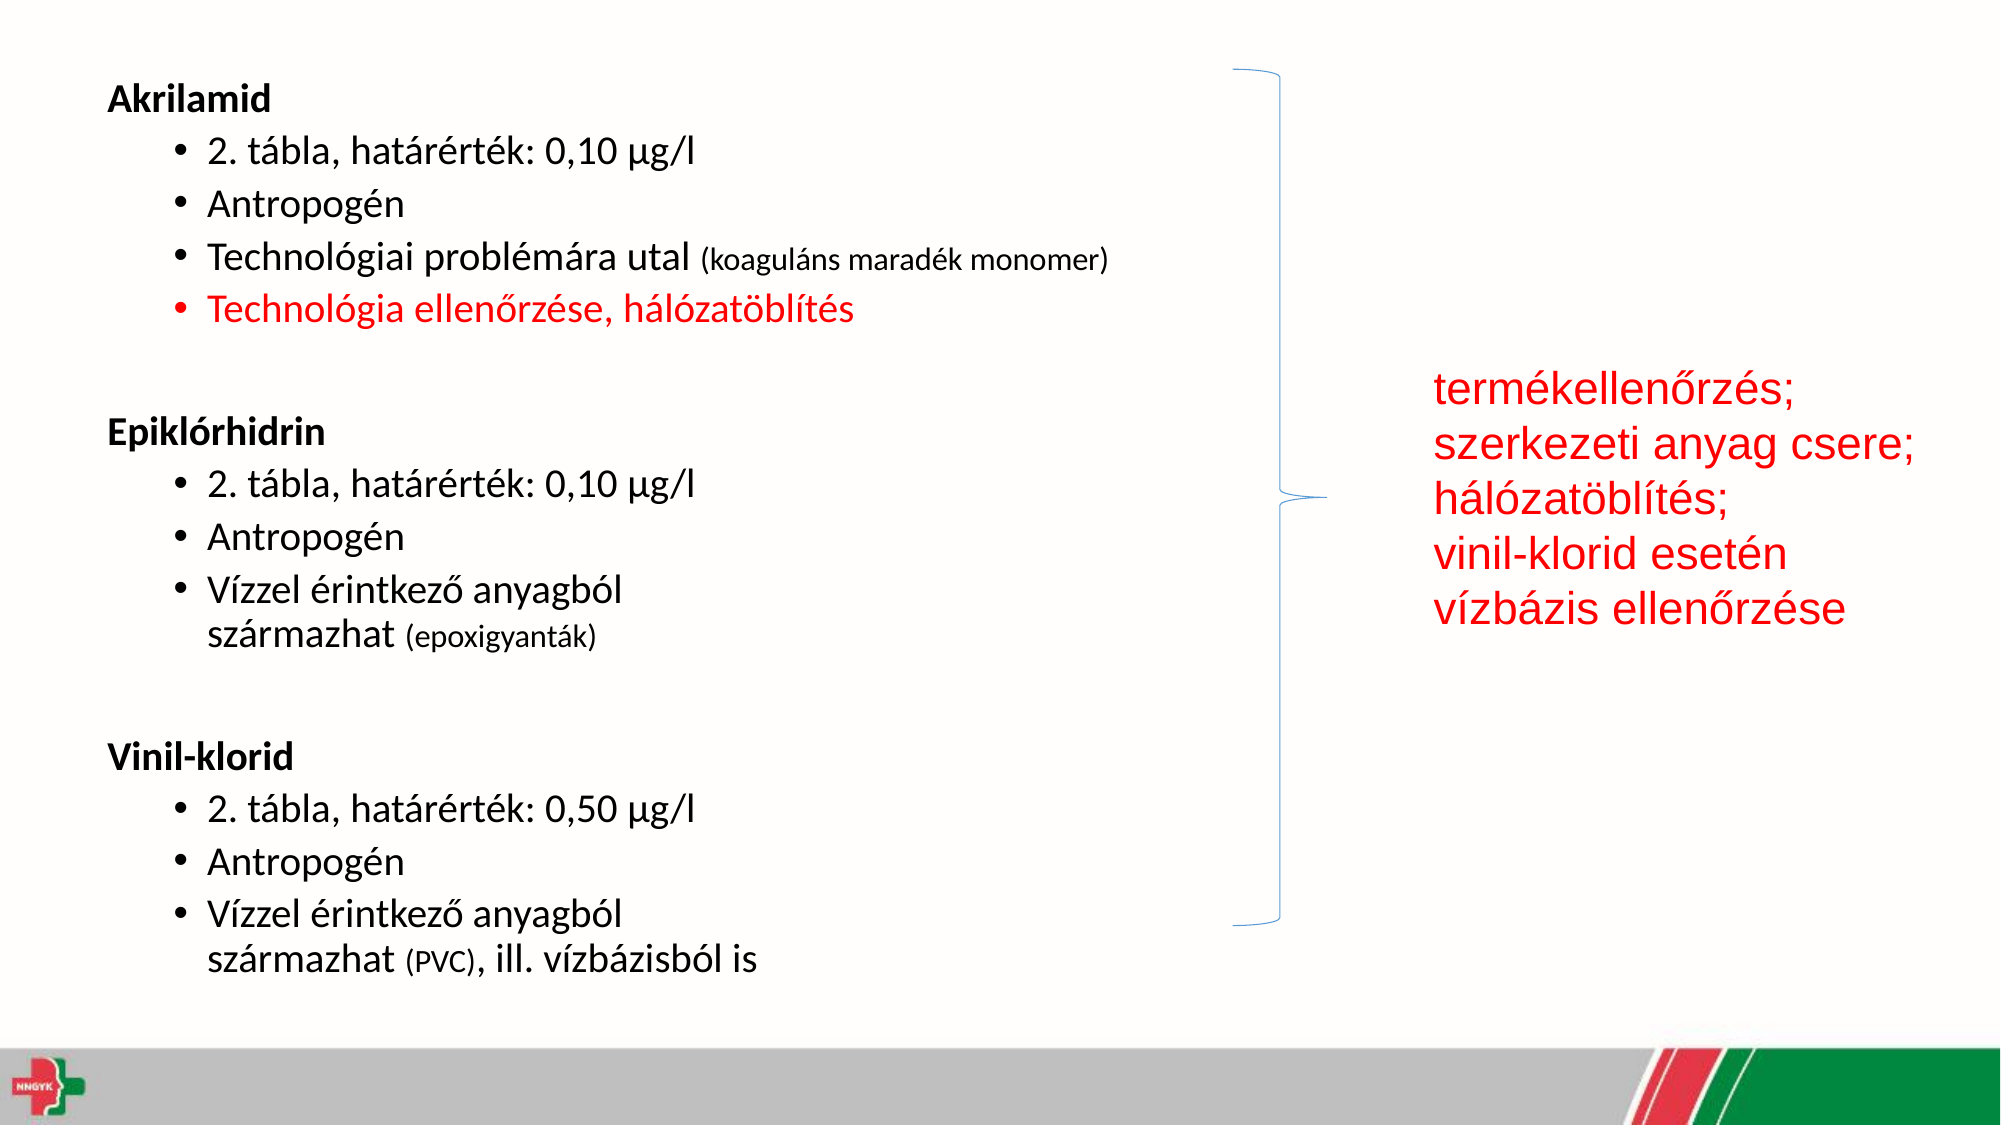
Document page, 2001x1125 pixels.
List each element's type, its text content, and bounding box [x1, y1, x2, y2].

text_box termékellenőrzés; szerkezeti anyag csere; hálózatöblítés; vinil-klorid esetén vízbázis ellenőrzése [1418, 351, 1963, 641]
list Akrilamid 2. tábla, határérték: 0,10 μg/l Antropogén Technológiai problémára utal (koaguláns maradék monomer) Technológia ellenőrzése, hálózatöblítés Epiklórhidrin 2. tábla, határérték: 0,10 μg/l Antropogén Vízzel érintkező anyagból származhat (epoxigyanták) Vinil-klorid 2. tábla, határérték: 0,50 μg/l Antropogén Vízzel érintkező anyagból származhat (PVC), ill. vízbázisból is [92, 69, 1593, 998]
picture [0, 0, 2001, 1125]
text_box [1232, 68, 1328, 927]
